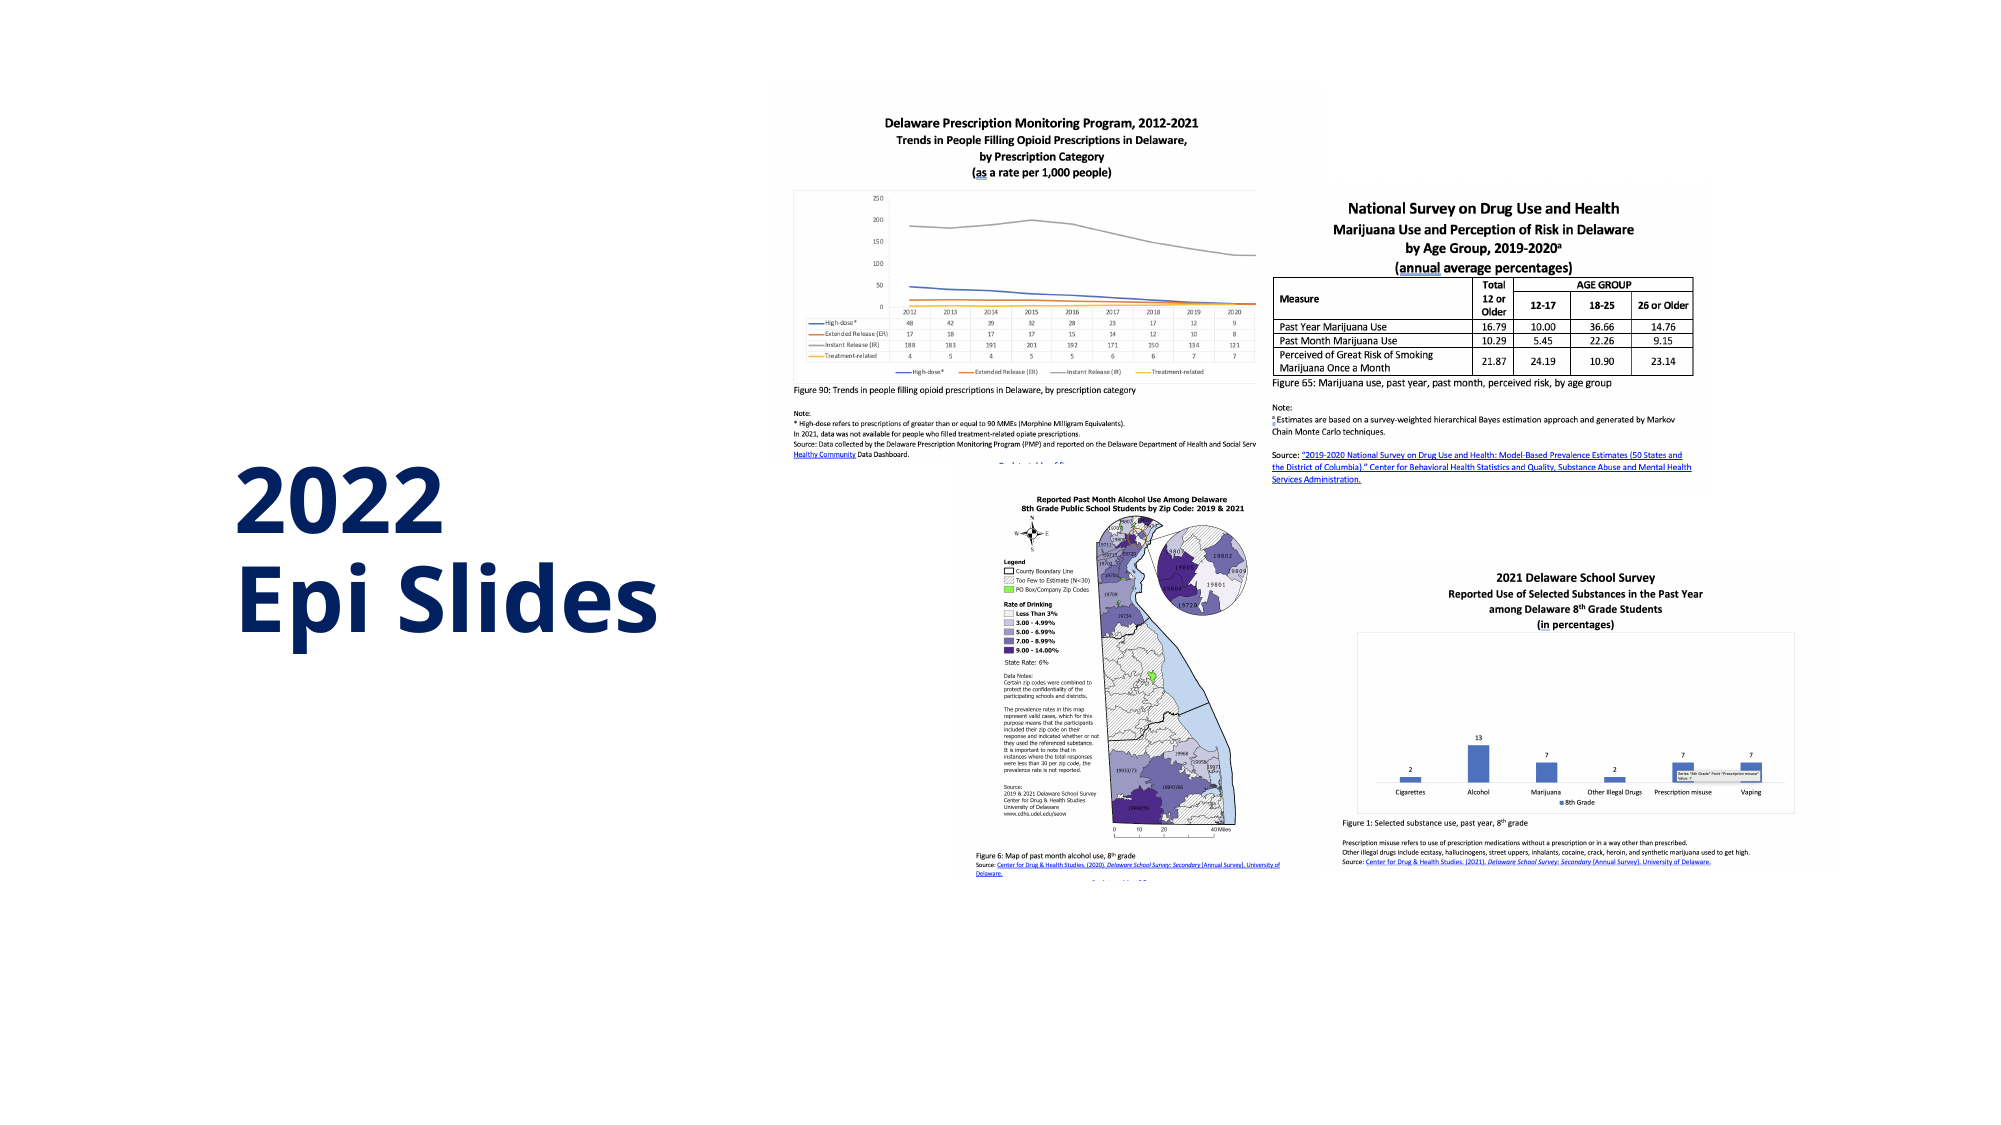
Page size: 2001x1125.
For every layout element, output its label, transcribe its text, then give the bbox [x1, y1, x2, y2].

picture [769, 86, 1838, 881]
title 2022 Epi Slides [219, 360, 831, 661]
